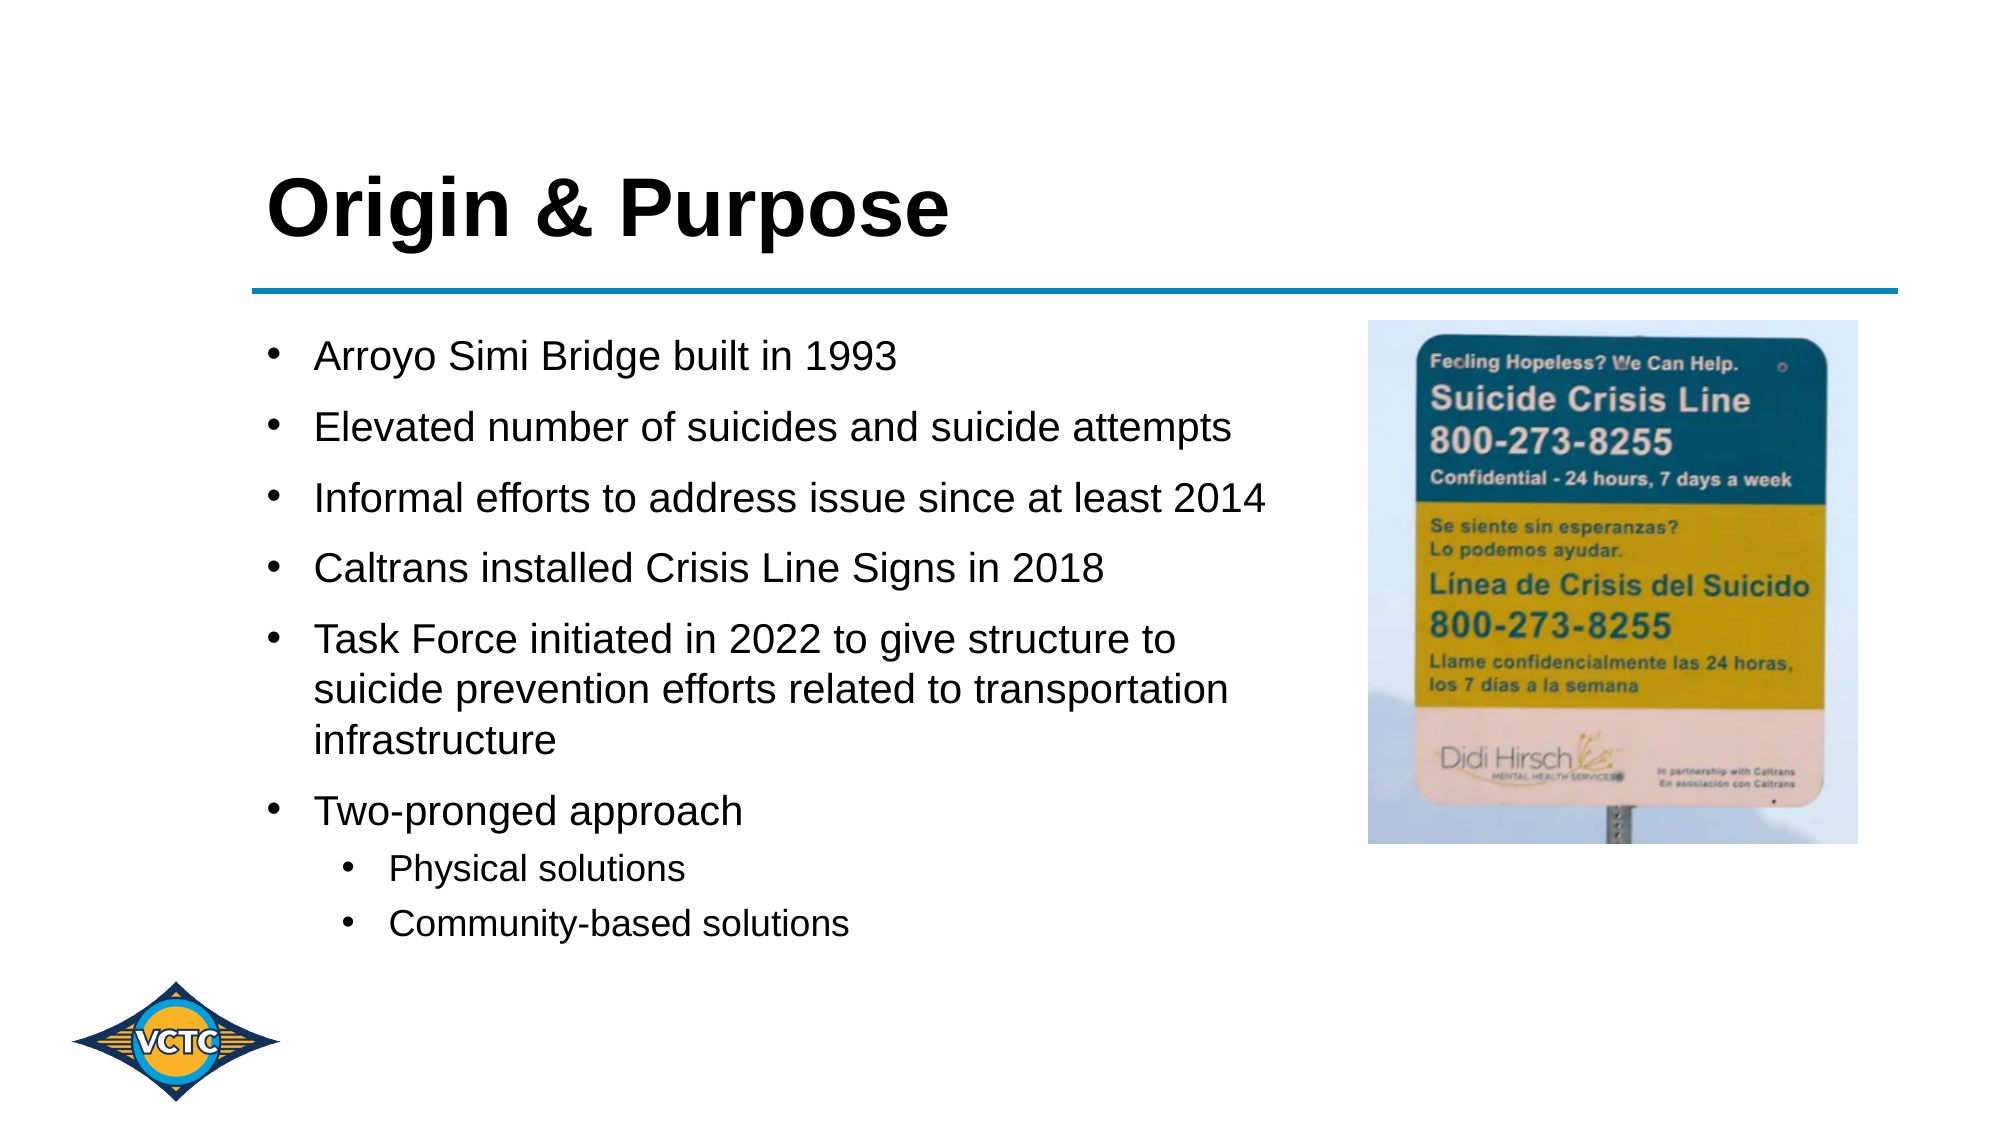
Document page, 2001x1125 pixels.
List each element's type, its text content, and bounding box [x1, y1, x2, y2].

title Origin & Purpose [251, 111, 1899, 262]
list Arroyo Simi Bridge built in 1993 Elevated number of suicides and suicide attempts Informal efforts to address issue since at least 2014 Caltrans installed Crisis Line Signs in 2018 Task Force initiated in 2022 to give structure to suicide prevention efforts related to transportation infrastructure Two-pronged approach Physical solutions Community-based solutions [251, 320, 1300, 1058]
picture [71, 981, 281, 1102]
picture [1368, 320, 1858, 844]
